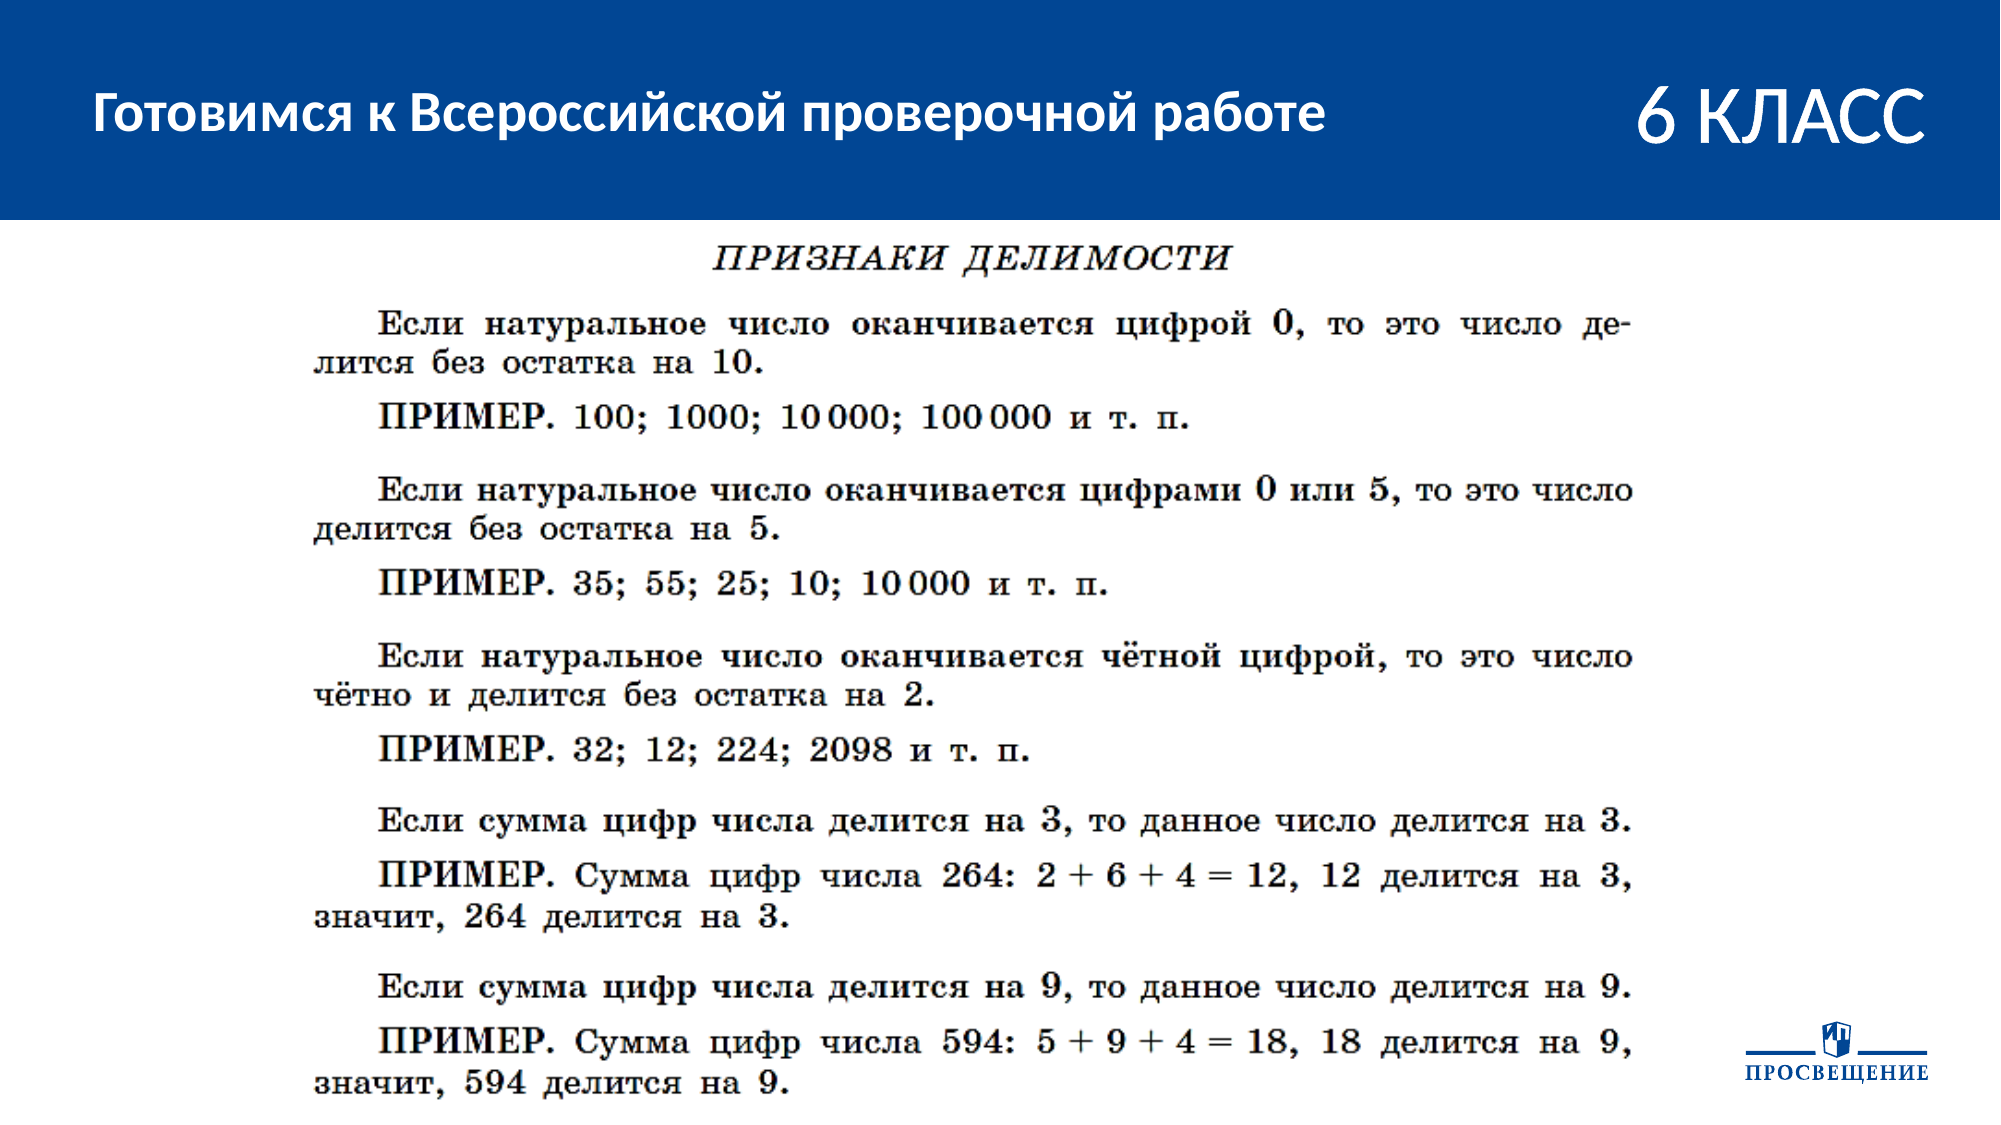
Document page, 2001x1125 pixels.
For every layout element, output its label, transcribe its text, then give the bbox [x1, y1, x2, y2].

title Готовимся к Всероссийской проверочной работе [78, 19, 1945, 197]
text_box 6 КЛАСС [1619, 51, 1941, 167]
picture [302, 224, 1662, 1108]
text_box [0, 0, 2000, 222]
